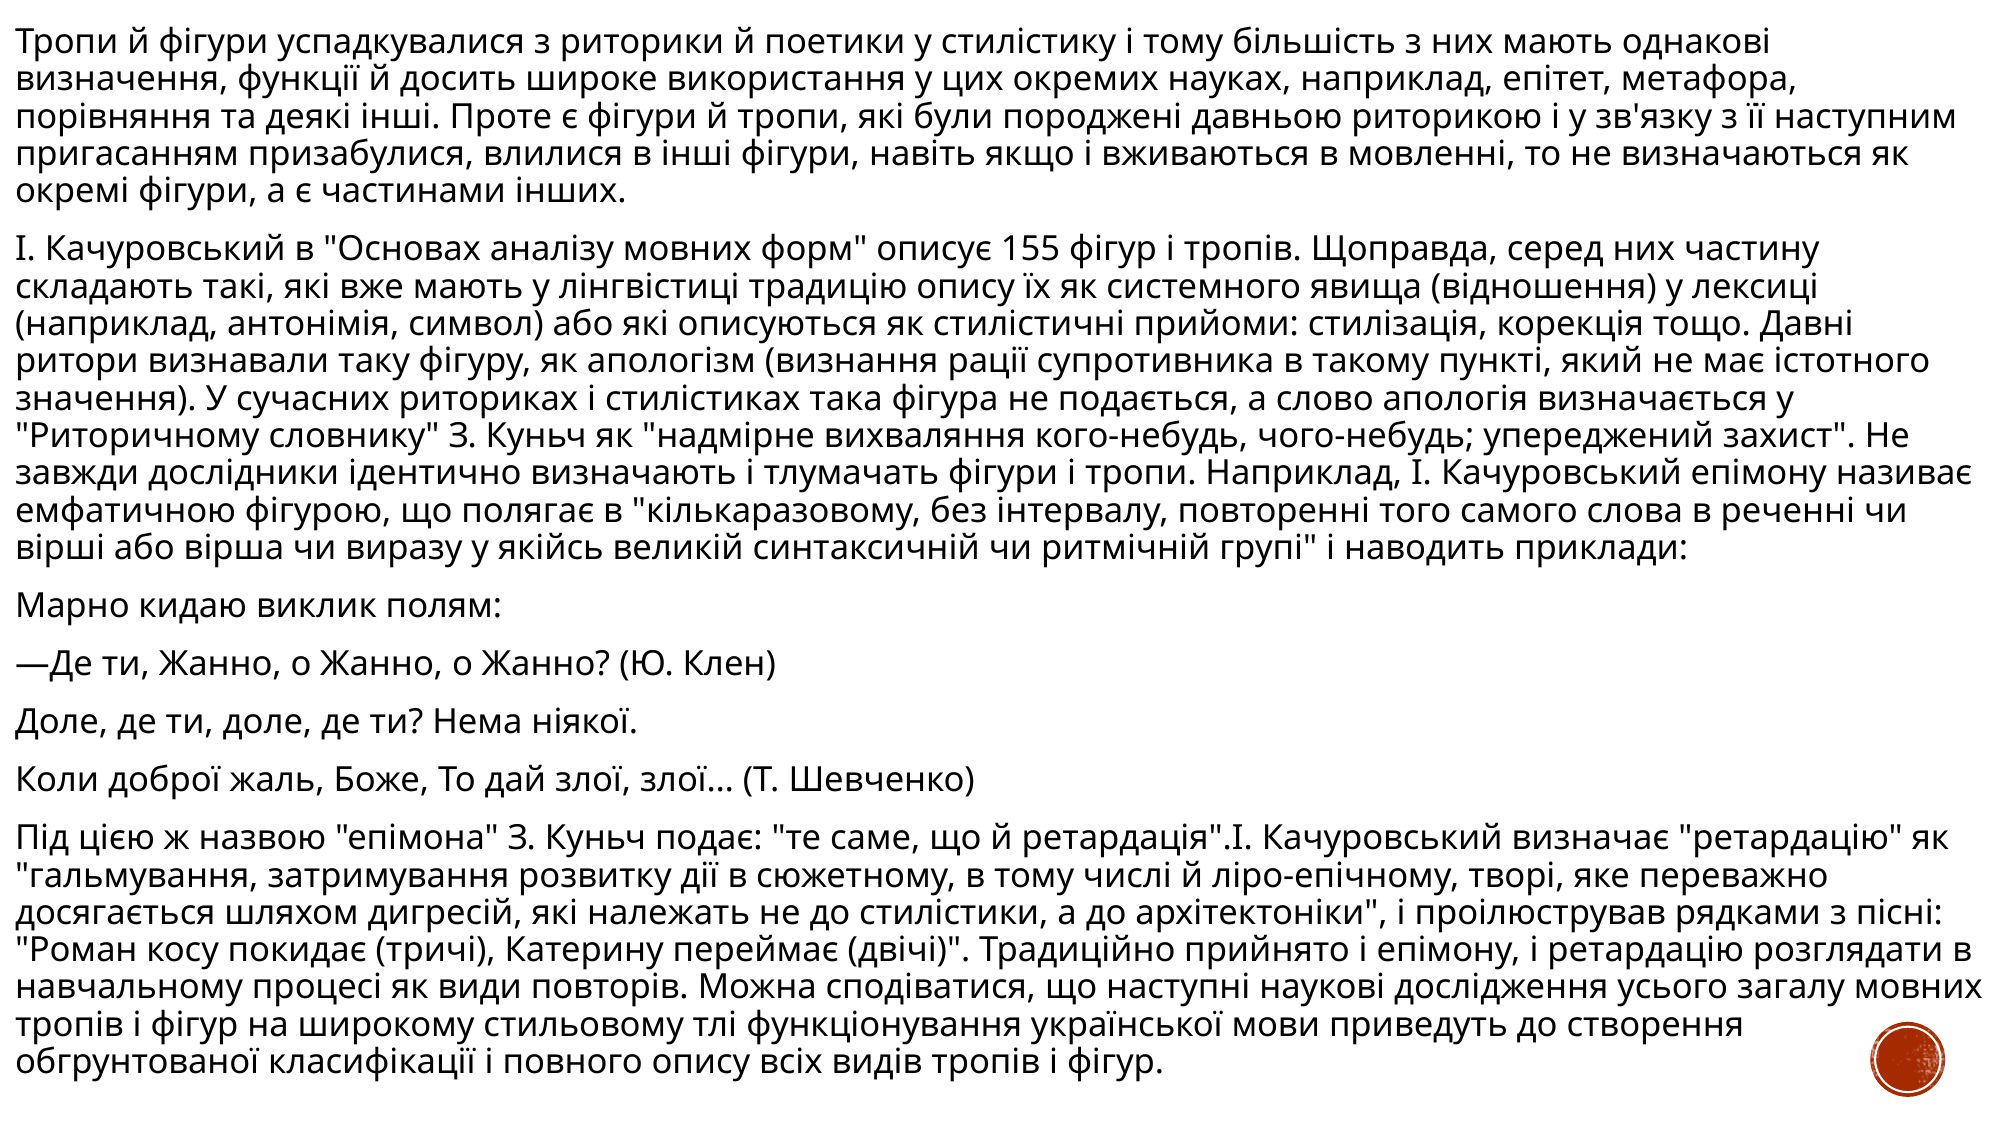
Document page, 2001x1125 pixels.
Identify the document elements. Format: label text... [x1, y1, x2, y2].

list Тропи й фігури успадкувалися з риторики й поетики у стилістику і тому більшість з них мають однакові визначення, функції й досить широке використання у цих окремих науках, наприклад, епітет, метафора, порівняння та деякі інші. Проте є фігури й тропи, які були породжені давньою риторикою і у зв'язку з її наступним пригасанням призабулися, влилися в інші фігури, навіть якщо і вживаються в мовленні, то не визначаються як окремі фігури, а є частинами інших. І. Качуровський в "Основах аналізу мовних форм" описує 155 фігур і тропів. Щоправда, серед них частину складають такі, які вже мають у лінгвістиці традицію опису їх як системного явища (відношення) у лексиці (наприклад, антонімія, символ) або які описуються як стилістичні прийоми: стилізація, корекція тощо. Давні ритори визнавали таку фігуру, як апологізм (визнання рації супротивника в такому пункті, який не має істотного значення). У сучасних риториках і стилістиках така фігура не подається, а слово апологія визначається у "Риторичному словнику" З. Куньч як "надмірне вихваляння кого-небудь, чого-небудь; упереджений захист". Не завжди дослідники ідентично визначають і тлумачать фігури і тропи. Наприклад, І. Качуровський епімону називає емфатичною фігурою, що полягає в "кількаразовому, без інтервалу, повторенні того самого слова в реченні чи вірші або вірша чи виразу у якійсь великій синтаксичній чи ритмічній групі" і наводить приклади: Марно кидаю виклик полям: —Де ти, Жанно, о Жанно, о Жанно? (Ю. Клен) Доле, де ти, доле, де ти? Нема ніякої. Коли доброї жаль, Боже, То дай злої, злої… (Т. Шевченко) Під цією ж назвою "епімона" З. Куньч подає: "те саме, що й ретардація".І. Качуровський визначає "ретардацію" як "гальмування, затримування розвитку дії в сюжетному, в тому числі й ліро-епічному, творі, яке переважно досягається шляхом дигресій, які належать не до стилістики, а до архітектоніки", і проілюстрував рядками з пісні: "Роман косу покидає (тричі), Катерину переймає (двічі)". Традиційно прийнято і епімону, і ретардацію розглядати в навчальному процесі як види повторів. Можна сподіватися, що наступні наукові дослідження усього загалу мовних тропів і фігур на широкому стильовому тлі функціонування української мови приведуть до створення обгрунтованої класифікації і повного опису всіх видів тропів і фігур. [0, 16, 2000, 1096]
